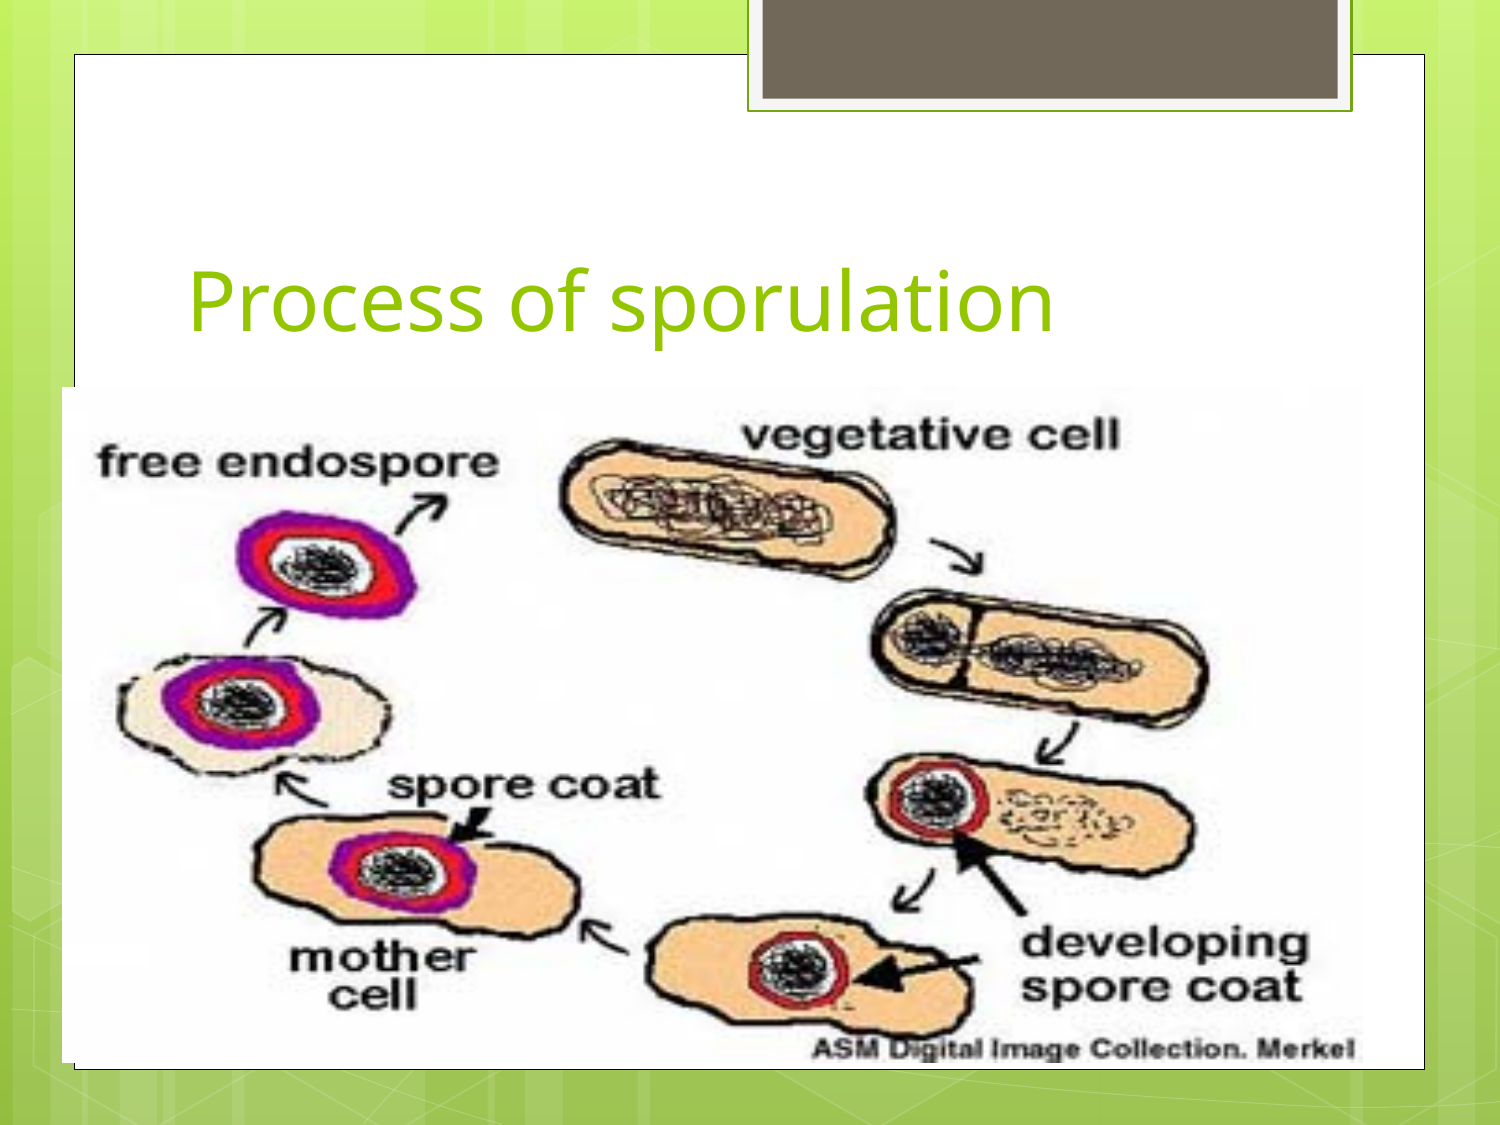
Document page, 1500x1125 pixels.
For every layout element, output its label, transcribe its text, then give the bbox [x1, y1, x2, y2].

title Process of sporulation [171, 168, 1324, 357]
picture [62, 387, 1363, 1063]
